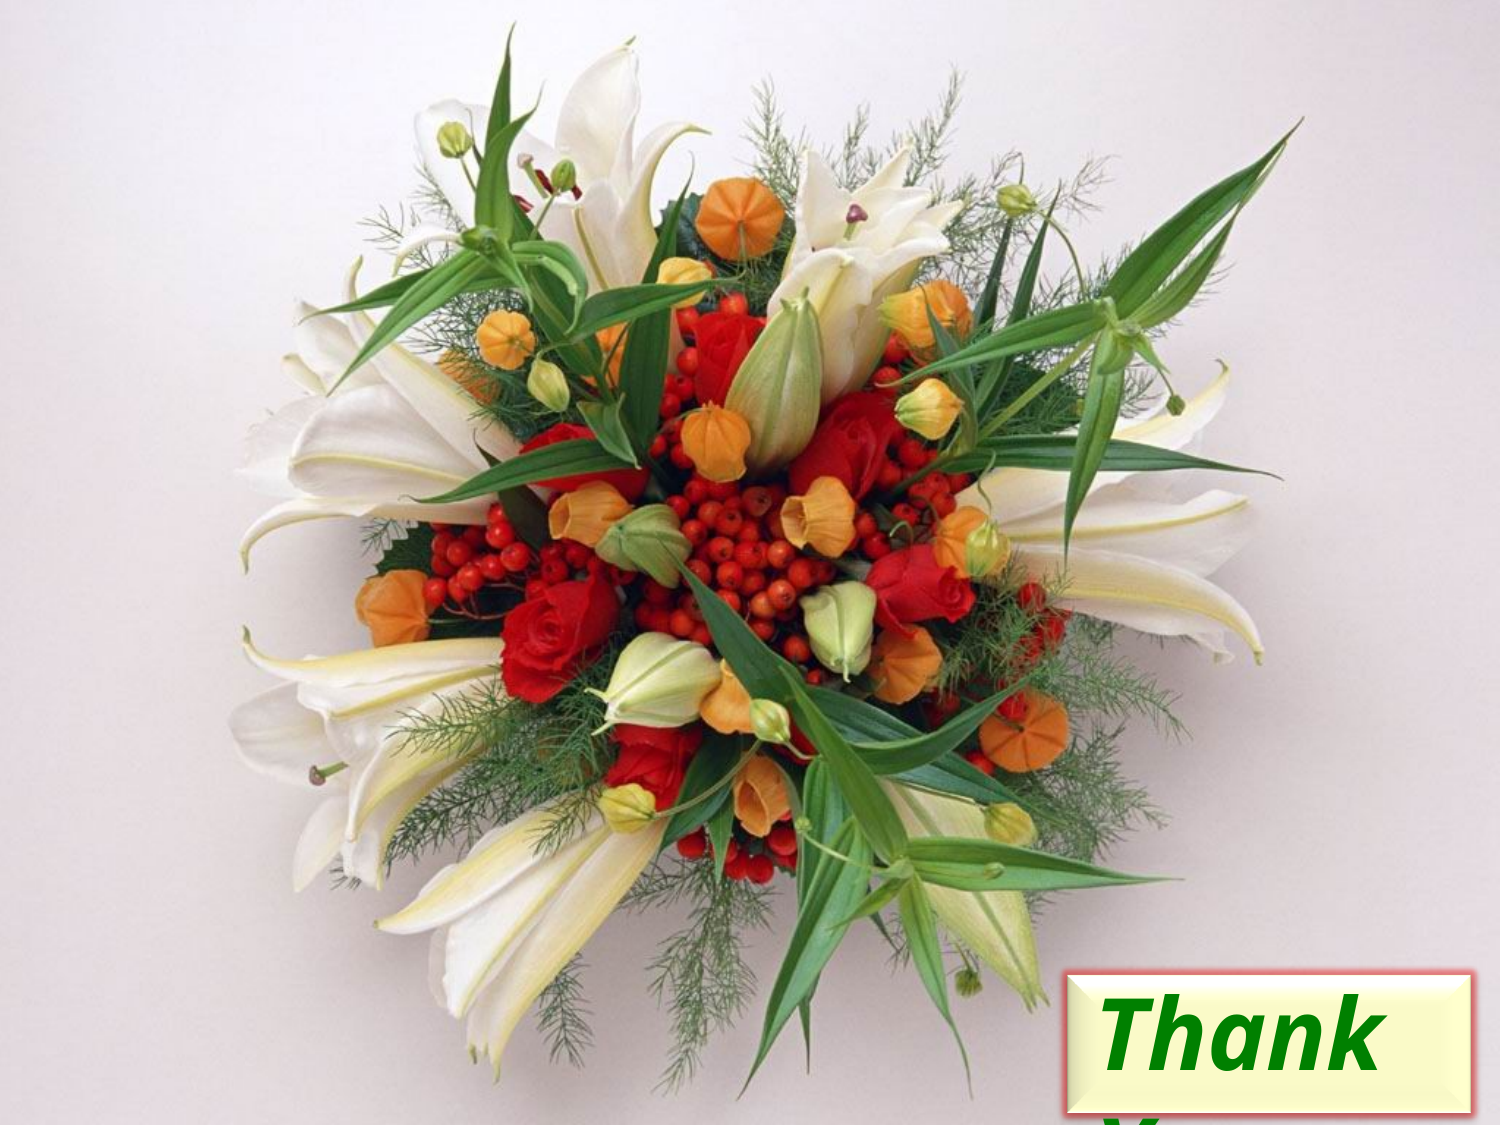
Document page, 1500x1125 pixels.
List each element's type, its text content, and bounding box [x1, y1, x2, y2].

text_box Thank You [1092, 970, 1448, 1125]
picture [0, 0, 1500, 1125]
